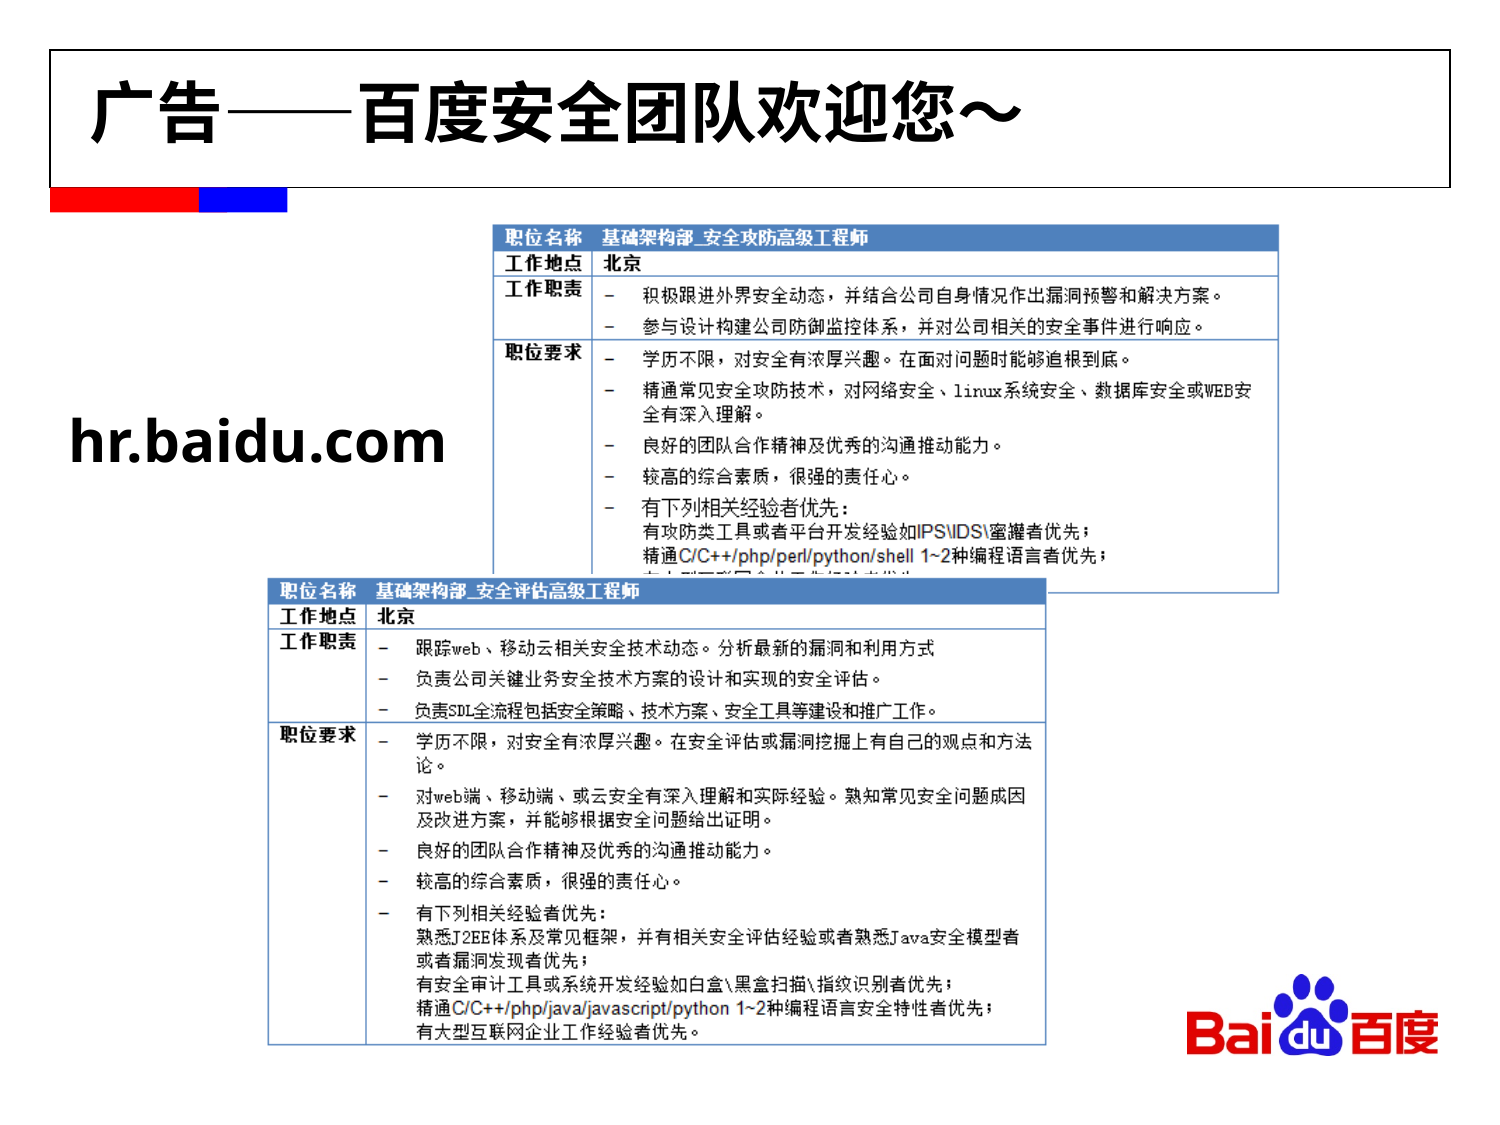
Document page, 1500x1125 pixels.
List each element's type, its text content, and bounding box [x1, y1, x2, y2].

text_box 广告——百度安全团队欢迎您～ [74, 63, 1425, 156]
list hr.baidu.com [52, 396, 484, 551]
picture [1187, 974, 1438, 1056]
picture [265, 219, 1282, 1048]
